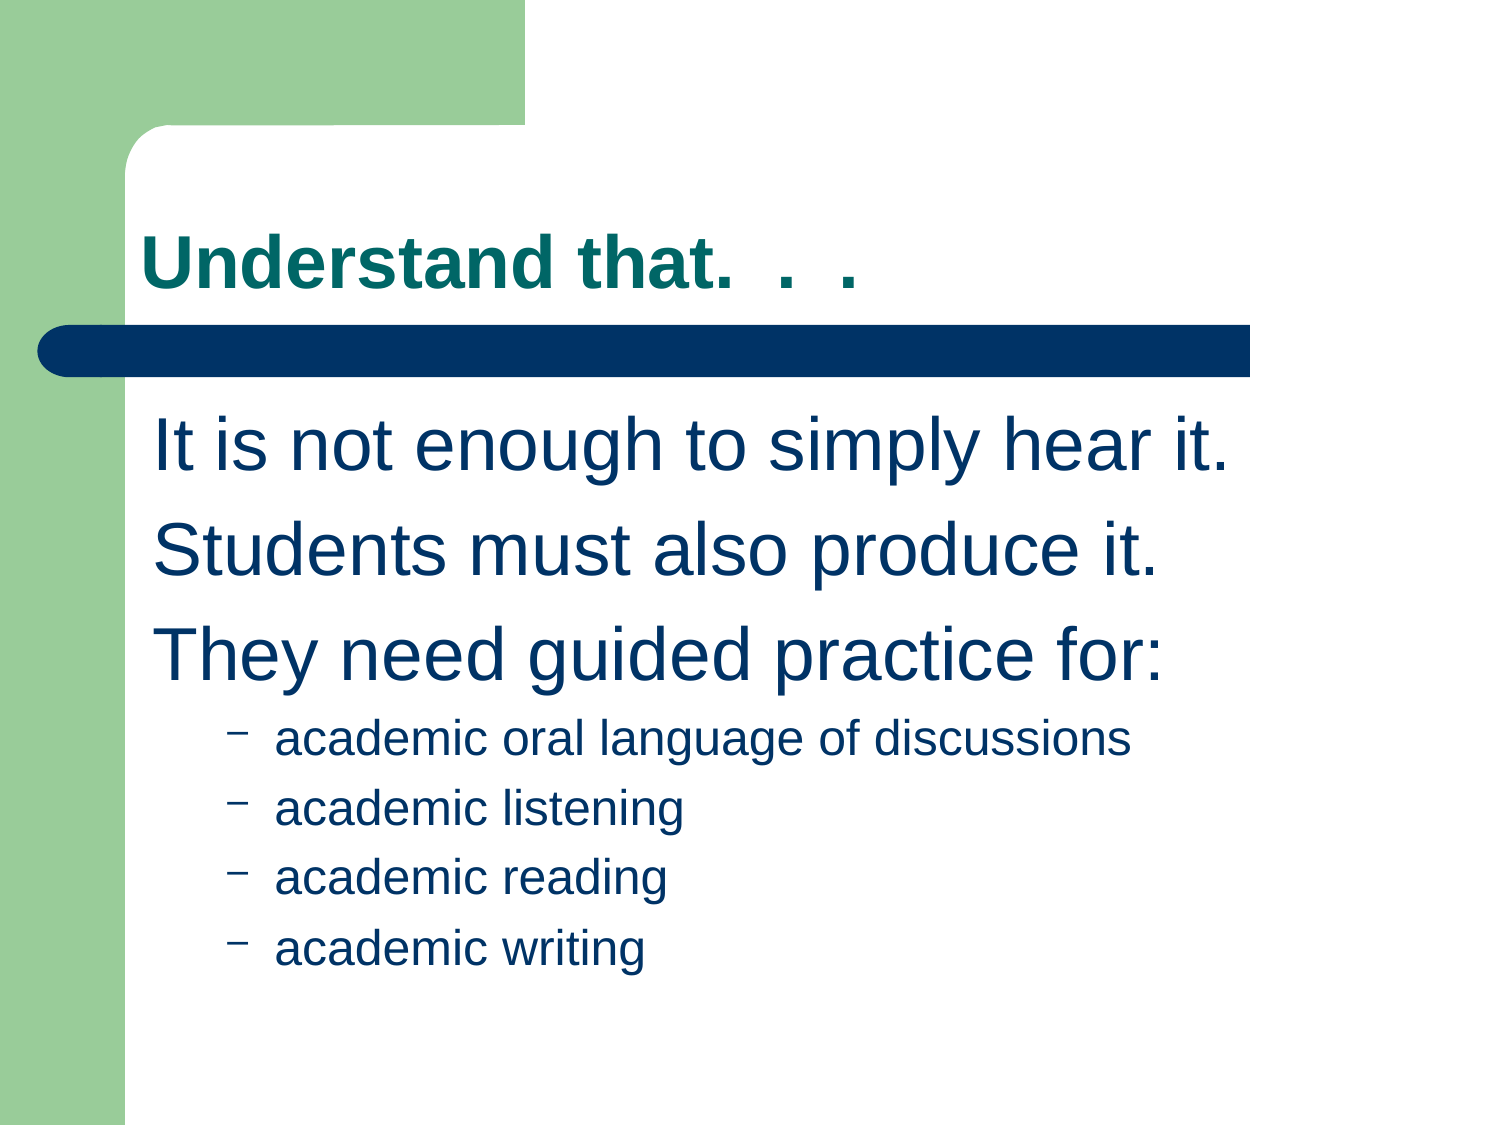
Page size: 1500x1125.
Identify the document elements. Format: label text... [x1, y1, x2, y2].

list It is not enough to simply hear it. Students must also produce it. They need guided practice for: academic oral language of discussions academic listening academic reading academic writing [137, 387, 1400, 999]
title Understand that. . . [125, 125, 1425, 313]
